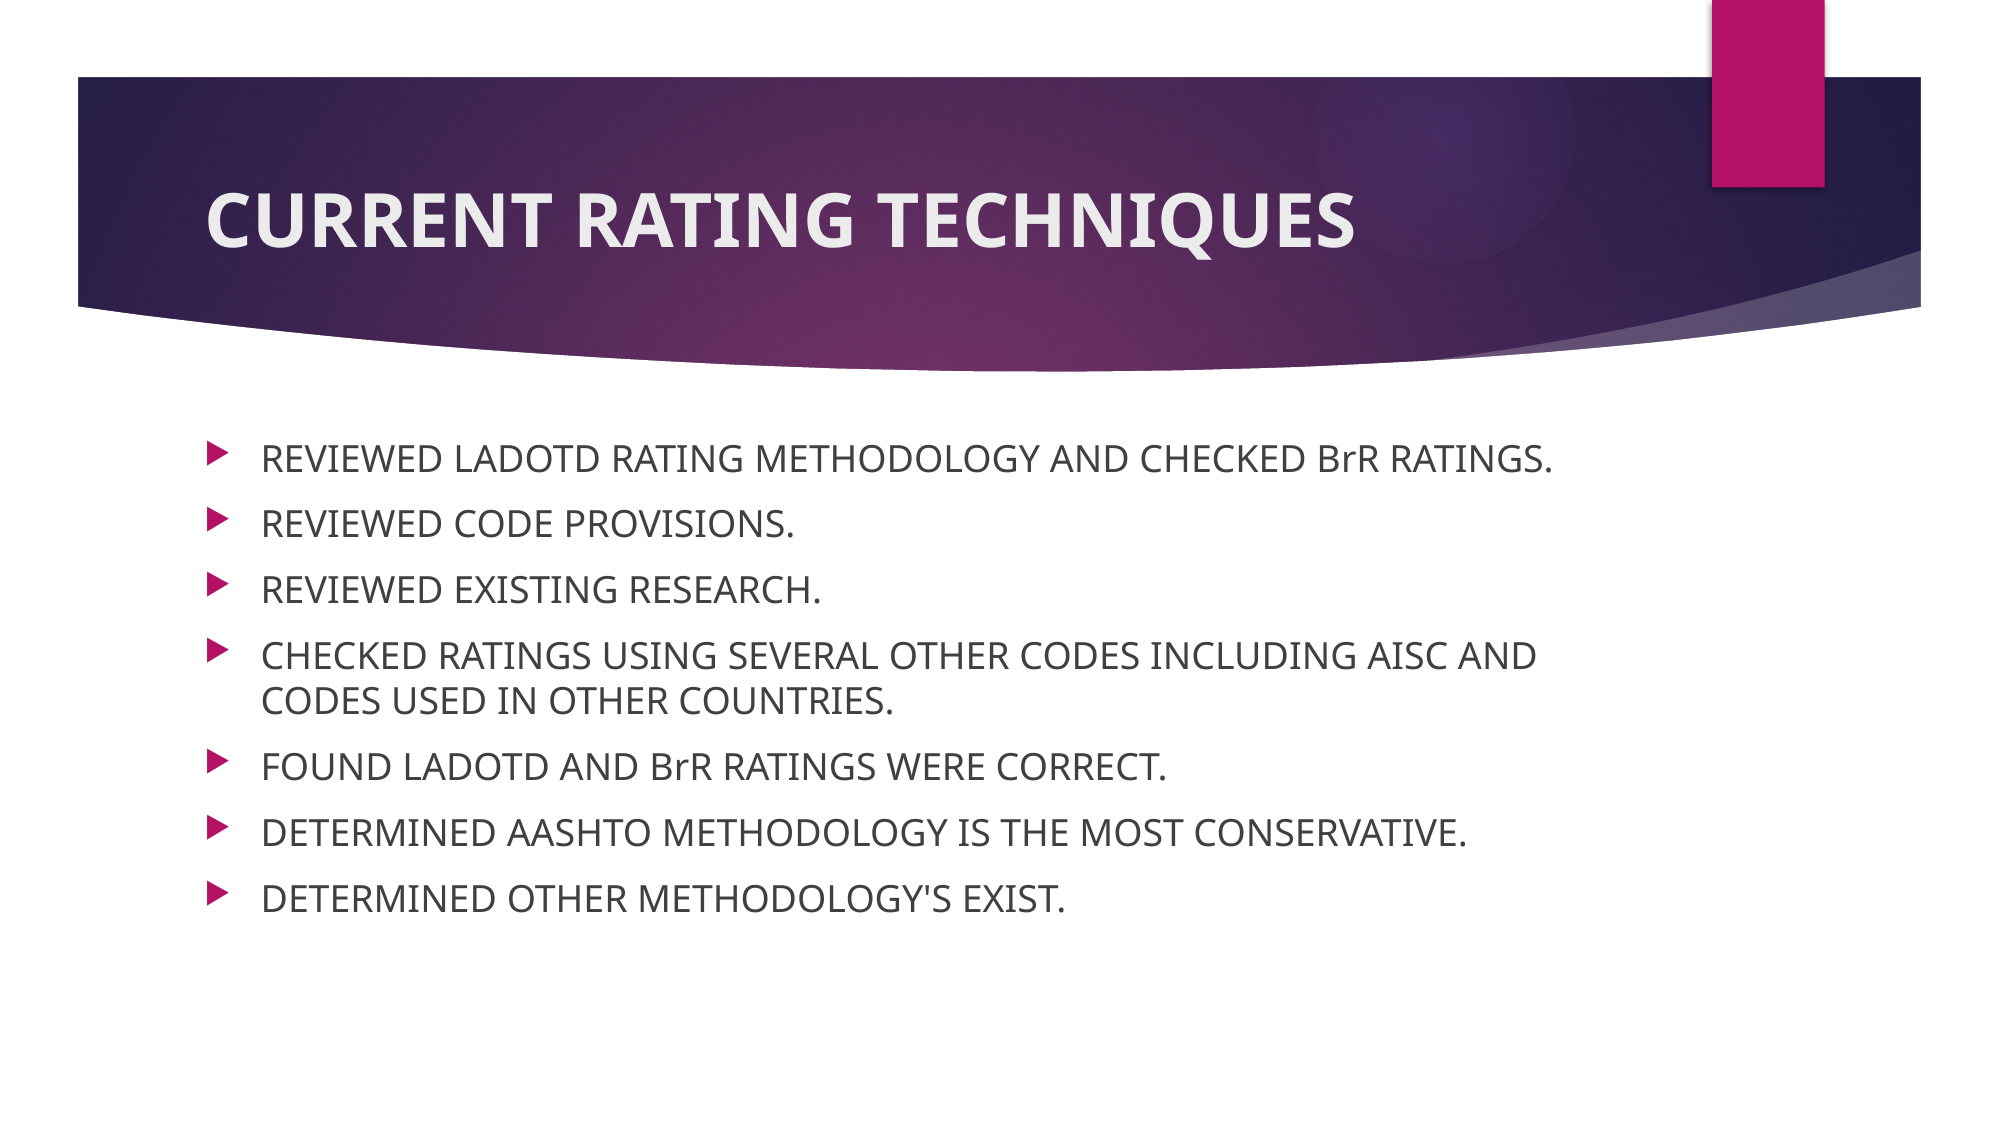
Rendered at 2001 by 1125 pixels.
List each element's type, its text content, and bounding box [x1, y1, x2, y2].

list REVIEWED LADOTD RATING METHODOLOGY AND CHECKED BrR RATINGS. REVIEWED CODE PROVISIONS. REVIEWED EXISTING RESEARCH. CHECKED RATINGS USING SEVERAL OTHER CODES INCLUDING AISC AND CODES USED IN OTHER COUNTRIES. FOUND LADOTD AND BrR RATINGS WERE CORRECT. DETERMINED AASHTO METHODOLOGY IS THE MOST CONSERVATIVE. DETERMINED OTHER METHODOLOGY'S EXIST. [189, 427, 1638, 988]
title CURRENT RATING TECHNIQUES [189, 159, 1627, 276]
